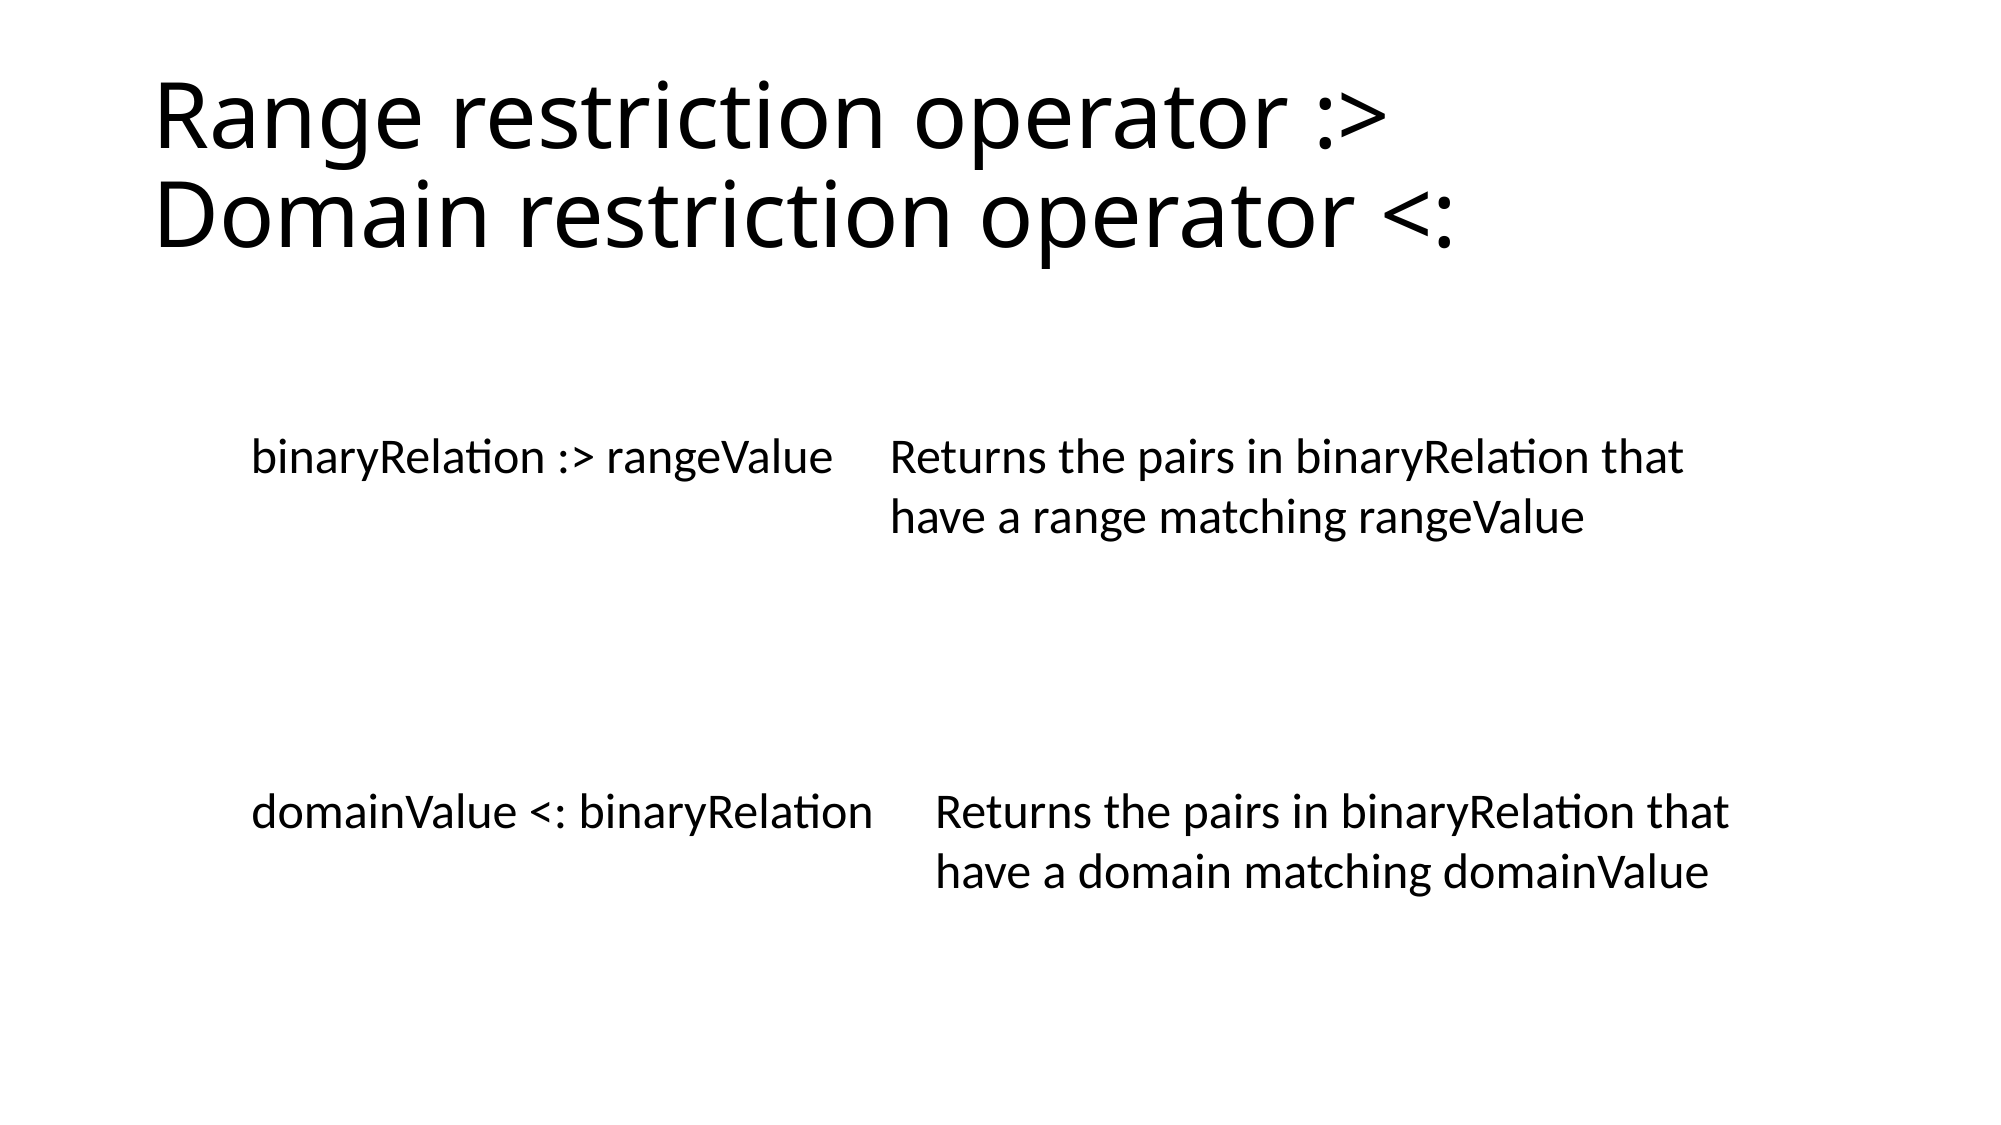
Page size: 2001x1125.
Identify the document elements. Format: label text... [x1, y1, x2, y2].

text_box Returns the pairs in binaryRelation that have a range matching rangeValue [874, 416, 1704, 552]
title Range restriction operator :> Domain restriction operator <: [137, 59, 1863, 278]
text_box domainValue <: binaryRelation [236, 770, 889, 846]
text_box Returns the pairs in binaryRelation that have a domain matching domainValue [920, 770, 1749, 906]
text_box binaryRelation :> rangeValue [236, 416, 849, 492]
